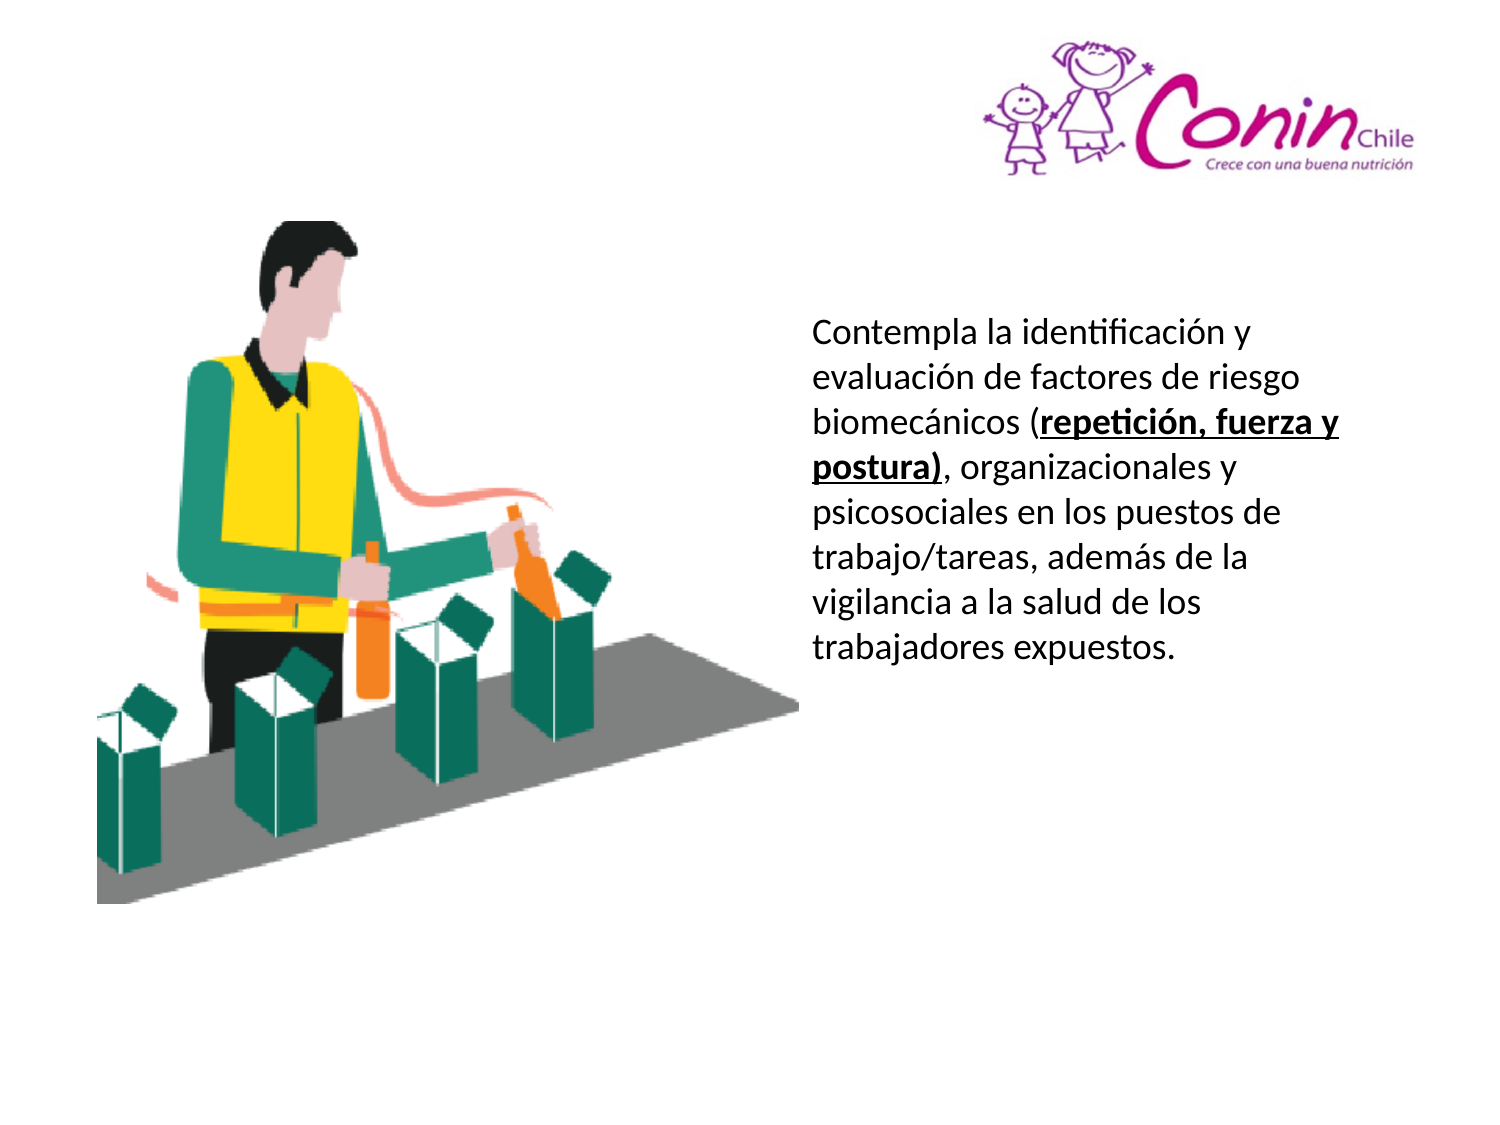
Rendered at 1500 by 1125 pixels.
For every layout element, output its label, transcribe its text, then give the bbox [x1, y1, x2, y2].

picture [974, 35, 1436, 180]
text_box Contempla la identificación y evaluación de factores de riesgo biomecánicos (repetición, fuerza y postura), organizacionales y psicosociales en los puestos de trabajo/tareas, además de la vigilancia a la salud de los trabajadores expuestos. [805, 299, 1376, 675]
picture [97, 220, 800, 905]
text_box [830, 246, 1492, 353]
